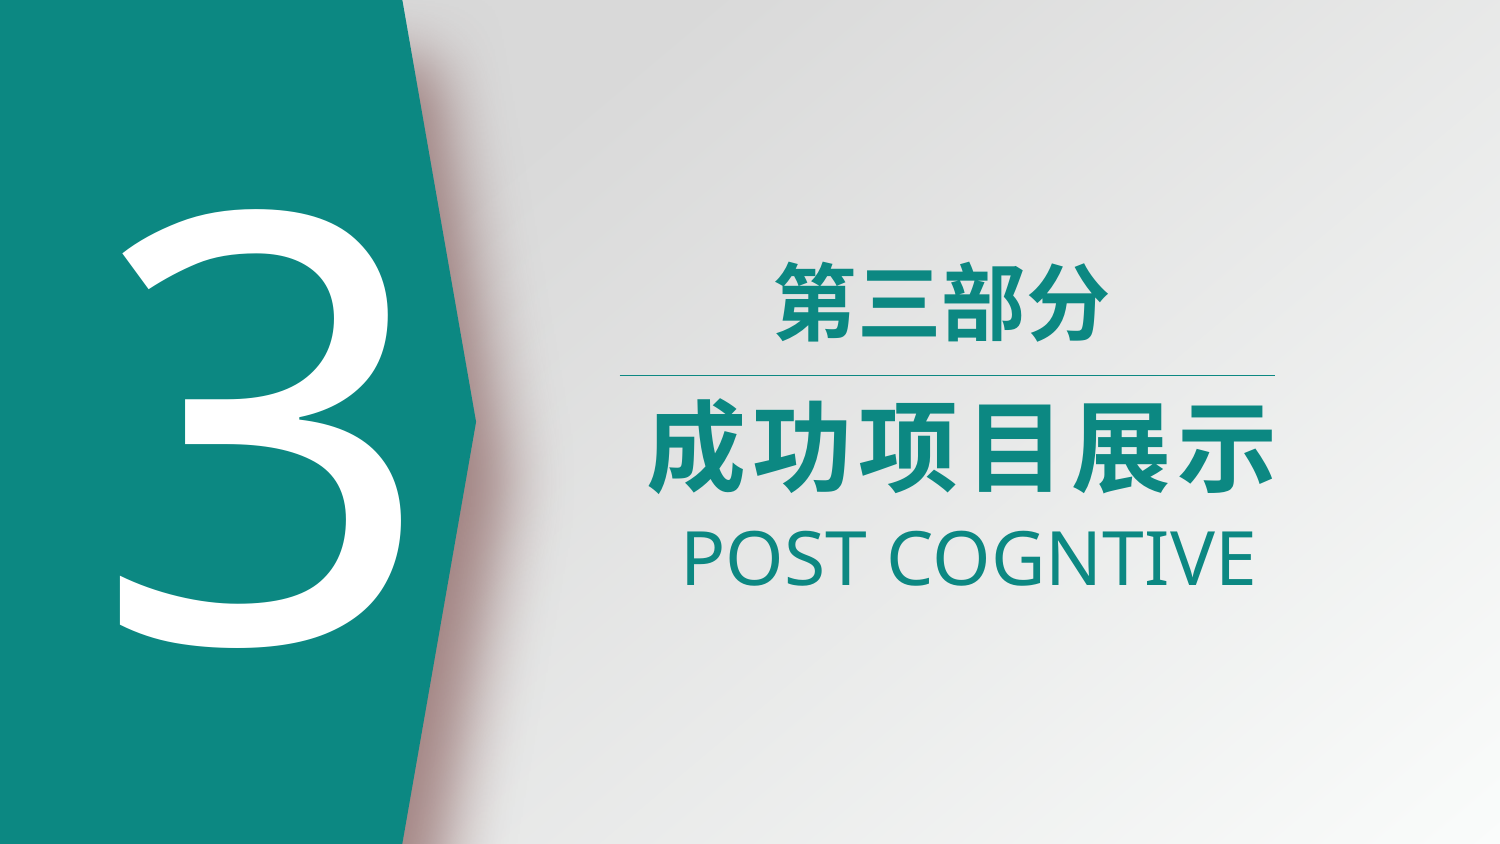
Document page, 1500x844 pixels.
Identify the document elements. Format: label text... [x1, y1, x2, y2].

list 3 [78, 37, 422, 700]
text_box 第三部分 [758, 243, 1126, 359]
text_box 成功项目展示 [631, 377, 1293, 513]
text_box POST COGNTIVE [665, 502, 1272, 608]
